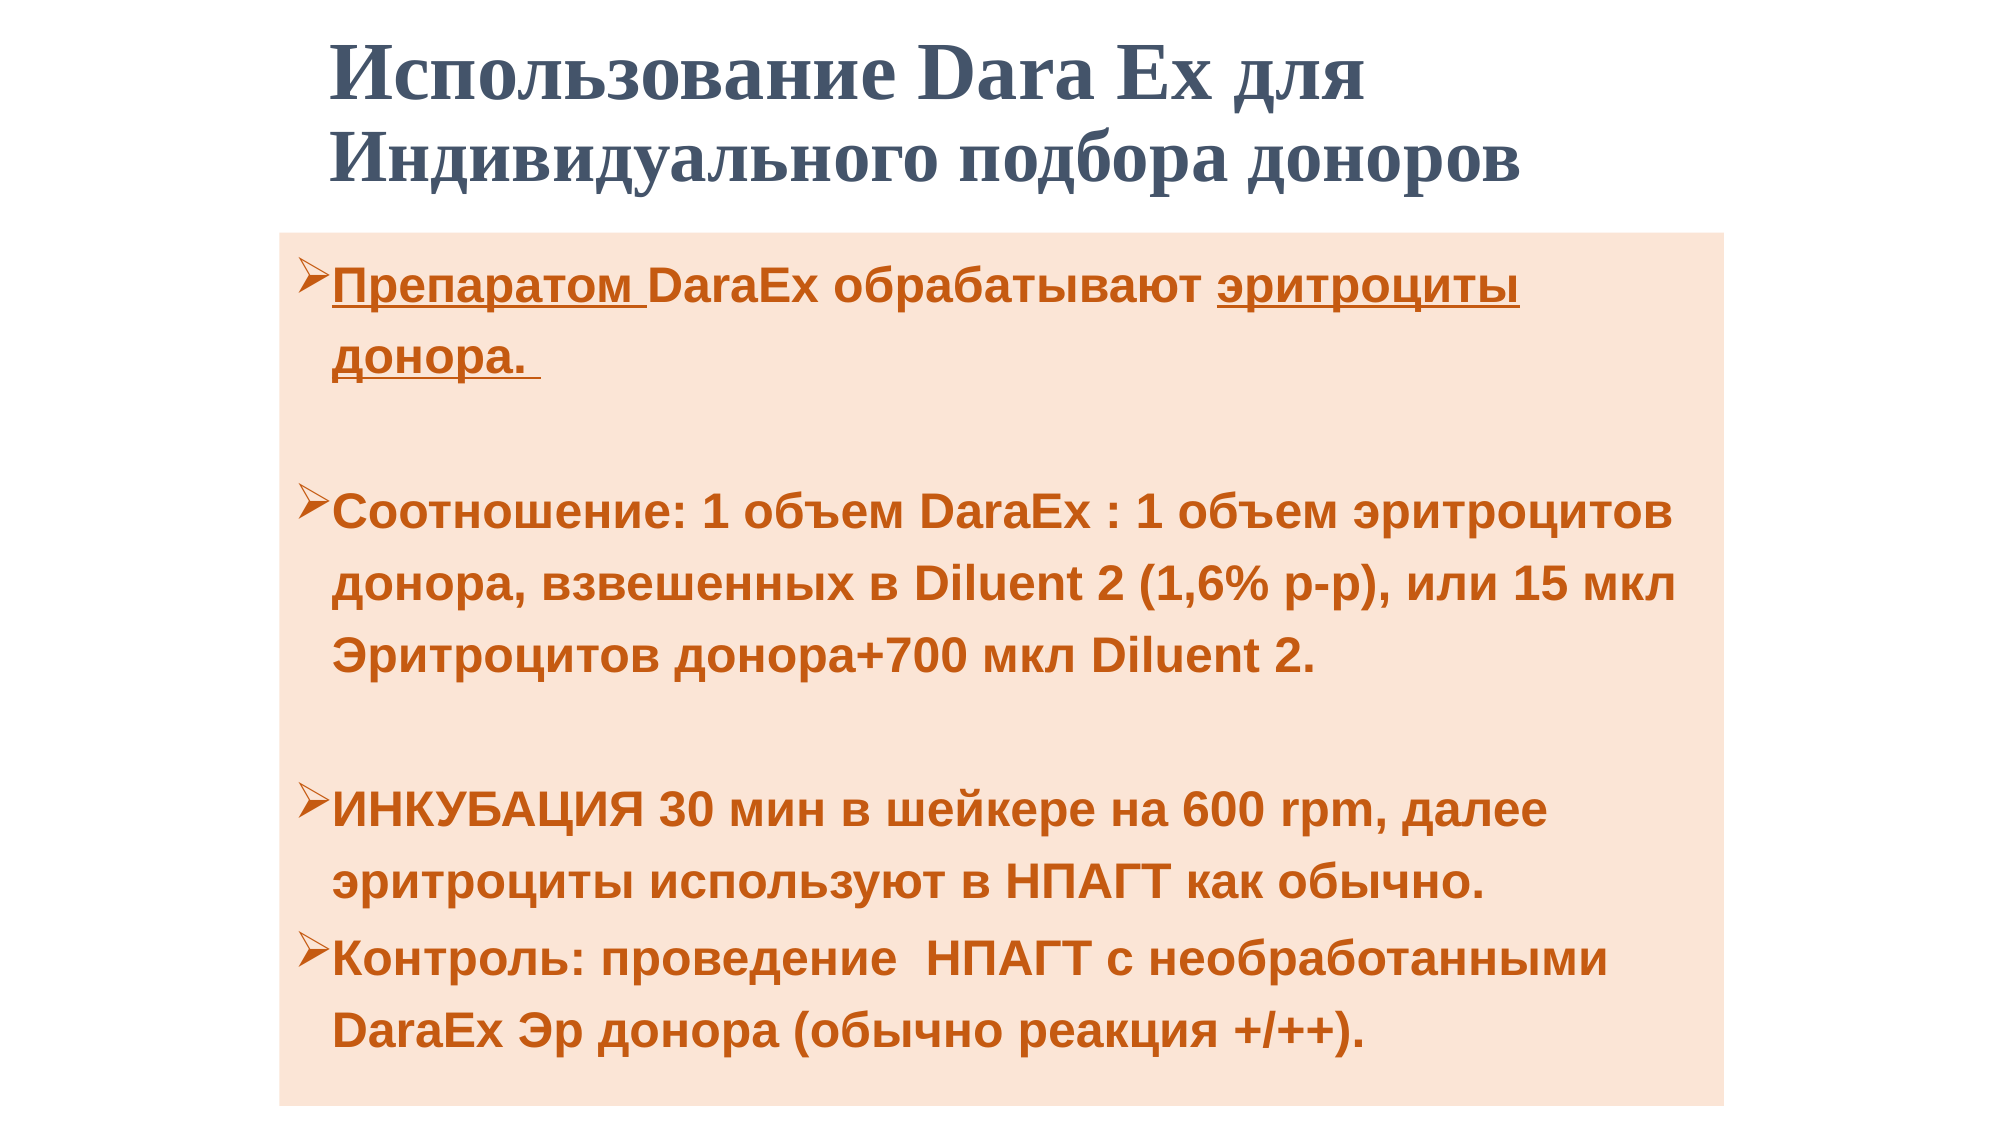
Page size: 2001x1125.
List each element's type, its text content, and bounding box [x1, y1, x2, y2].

list Препаратом DaraEx обрабатывают эритроциты донора. Соотношение: 1 объем DaraEx : 1 объем эритроцитов донора, взвешенных в Diluent 2 (1,6% р-р), или 15 мкл Эритроцитов донора+700 мкл Diluent 2. ИНКУБАЦИЯ 30 мин в шейкере на 600 rpm, далее эритроциты используют в НПАГТ как обычно. Контроль: проведение НПАГТ с необработанными DaraEx Эр донора (обычно реакция +/++). [279, 232, 1724, 1106]
title Использование Dara Ex для Индивидуального подбора доноров [314, 19, 1665, 207]
